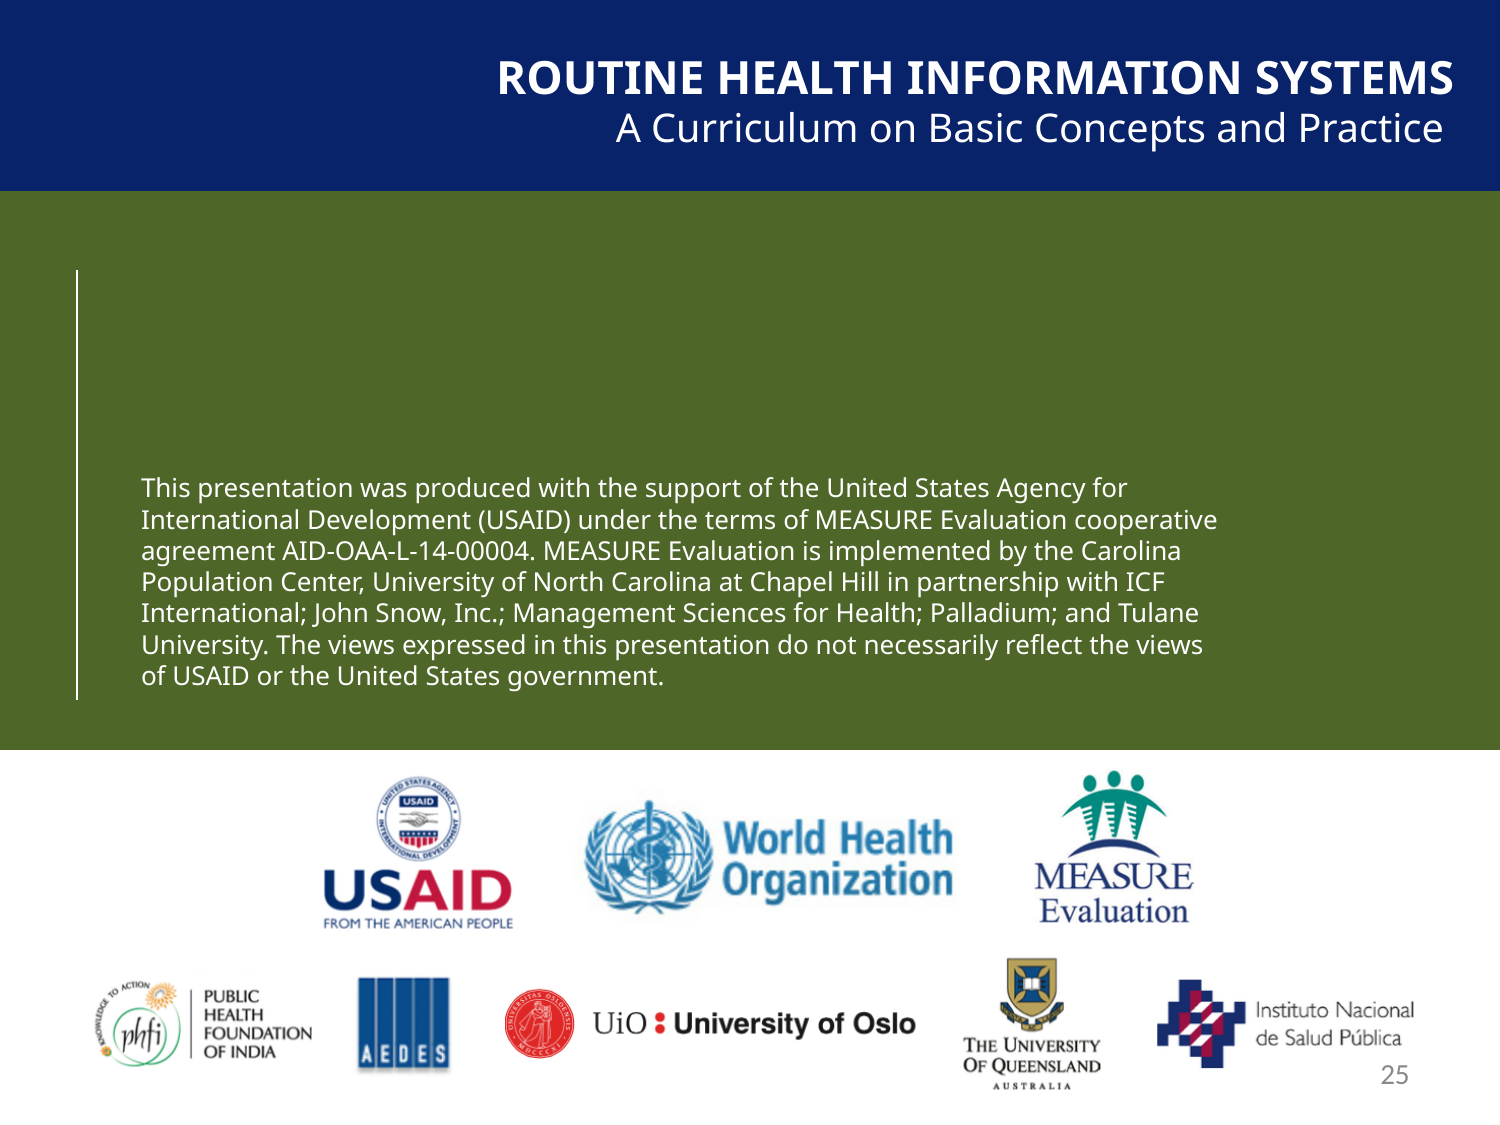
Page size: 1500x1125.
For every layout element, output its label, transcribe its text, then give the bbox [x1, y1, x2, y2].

text_box [0, 189, 1500, 749]
text_box [0, 0, 1500, 189]
text_box This presentation was produced with the support of the United States Agency for International Development (USAID) under the terms of MEASURE Evaluation cooperative agreement AID-OAA-L-14-00004. MEASURE Evaluation is implemented by the Carolina Population Center, University of North Carolina at Chapel Hill in partnership with ICF International; John Snow, Inc.; Management Sciences for Health; Palladium; and Tulane University. The views expressed in this presentation do not necessarily reflect the views of USAID or the United States government. [126, 464, 1240, 698]
picture [0, 749, 1500, 1125]
text_box ROUTINE HEALTH INFORMATION SYSTEMS A Curriculum on Basic Concepts and Practice [0, 40, 1470, 159]
